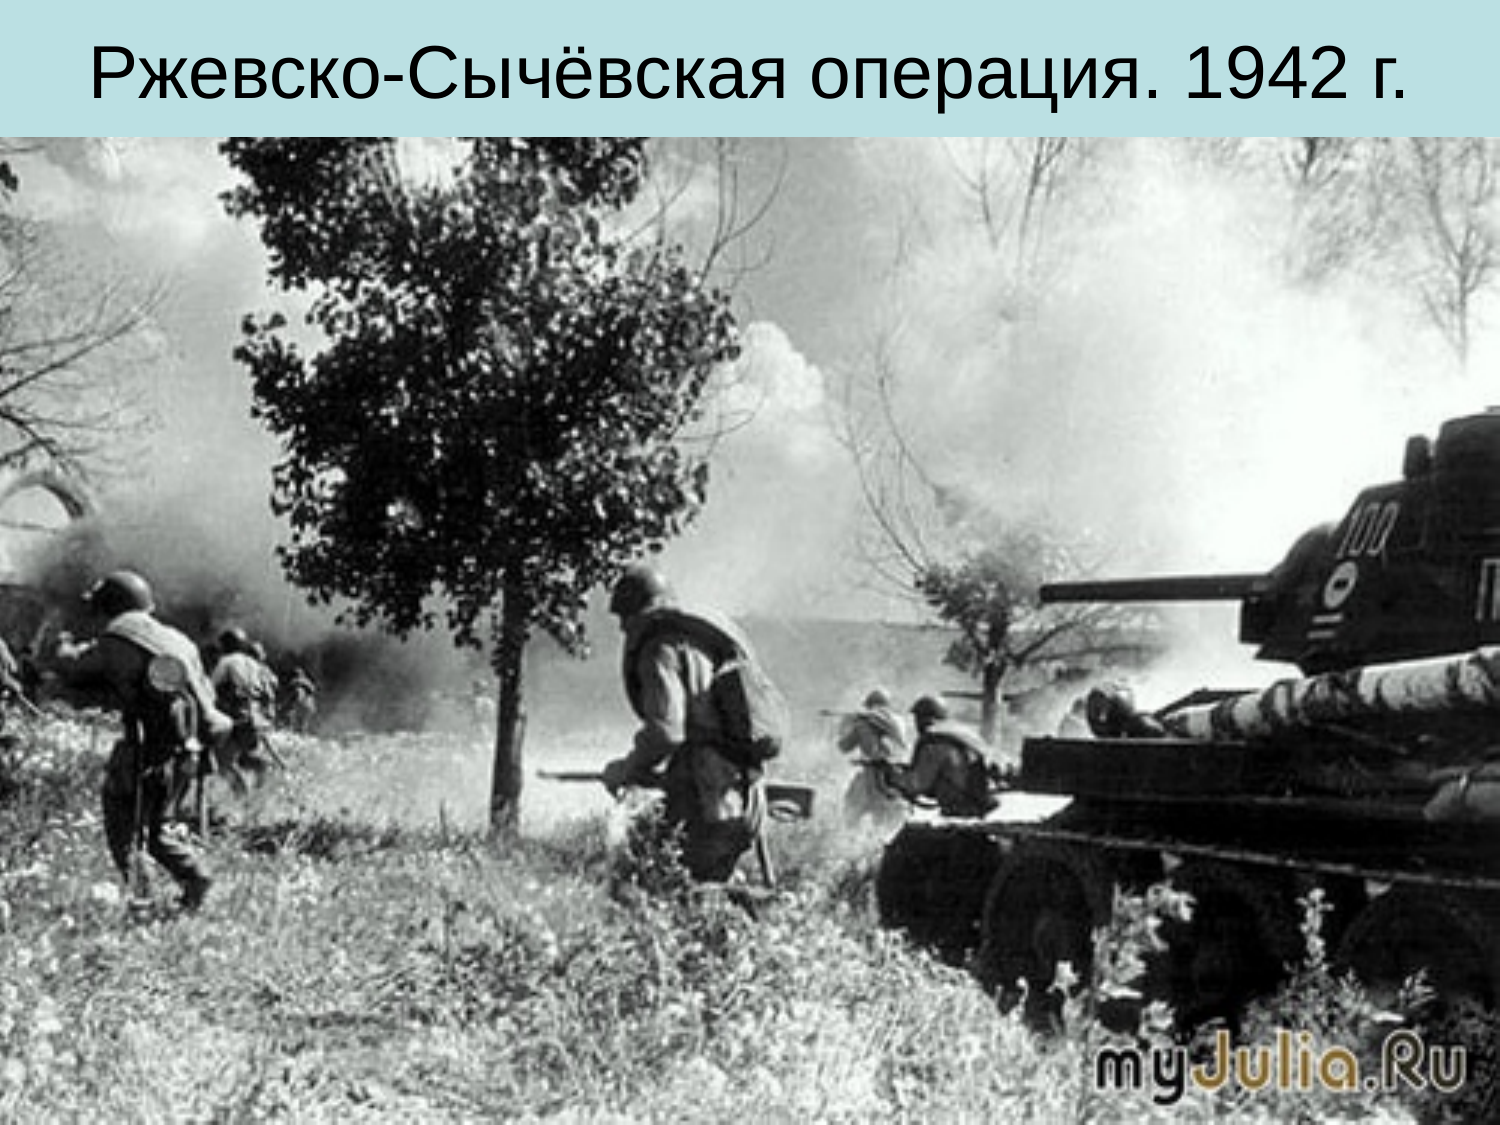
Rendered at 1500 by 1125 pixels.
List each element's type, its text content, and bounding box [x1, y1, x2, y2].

title Ржевско-Сычёвская операция. 1942 г. [0, 24, 1500, 113]
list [0, 137, 1500, 1125]
